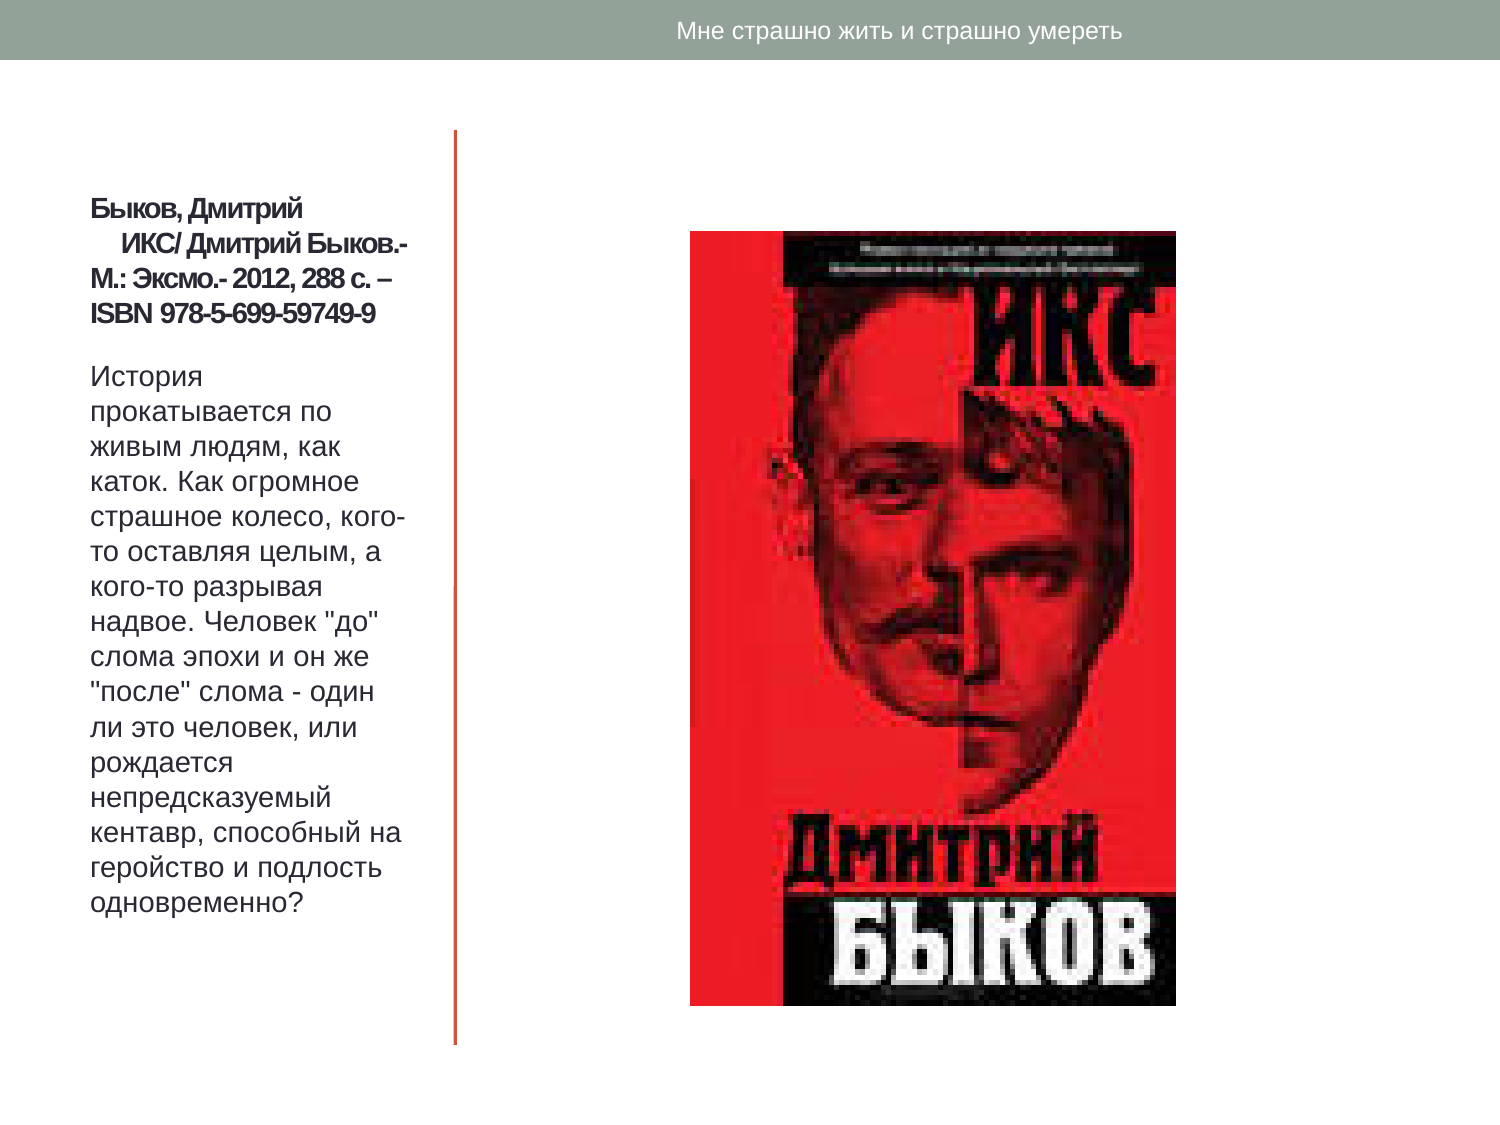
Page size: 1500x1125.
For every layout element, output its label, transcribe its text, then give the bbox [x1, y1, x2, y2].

picture [690, 231, 1176, 1006]
title Быков, Дмитрий ИКС/ Дмитрий Быков.- М.: Эксмо.- 2012, 288 с. – ISBN 978-5-699-59749-9 [75, 129, 426, 337]
list История прокатывается по живым людям, как каток. Как огромное страшное колесо, кого-то оставляя целым, а кого-то разрывая надвое. Человек "до" слома эпохи и он же "после" слома - один ли это человек, или рождается непредсказуемый кентавр, способный на геройство и подлость одновременно? [75, 349, 426, 1046]
footer Мне страшно жить и страшно умереть [562, 3, 1238, 57]
